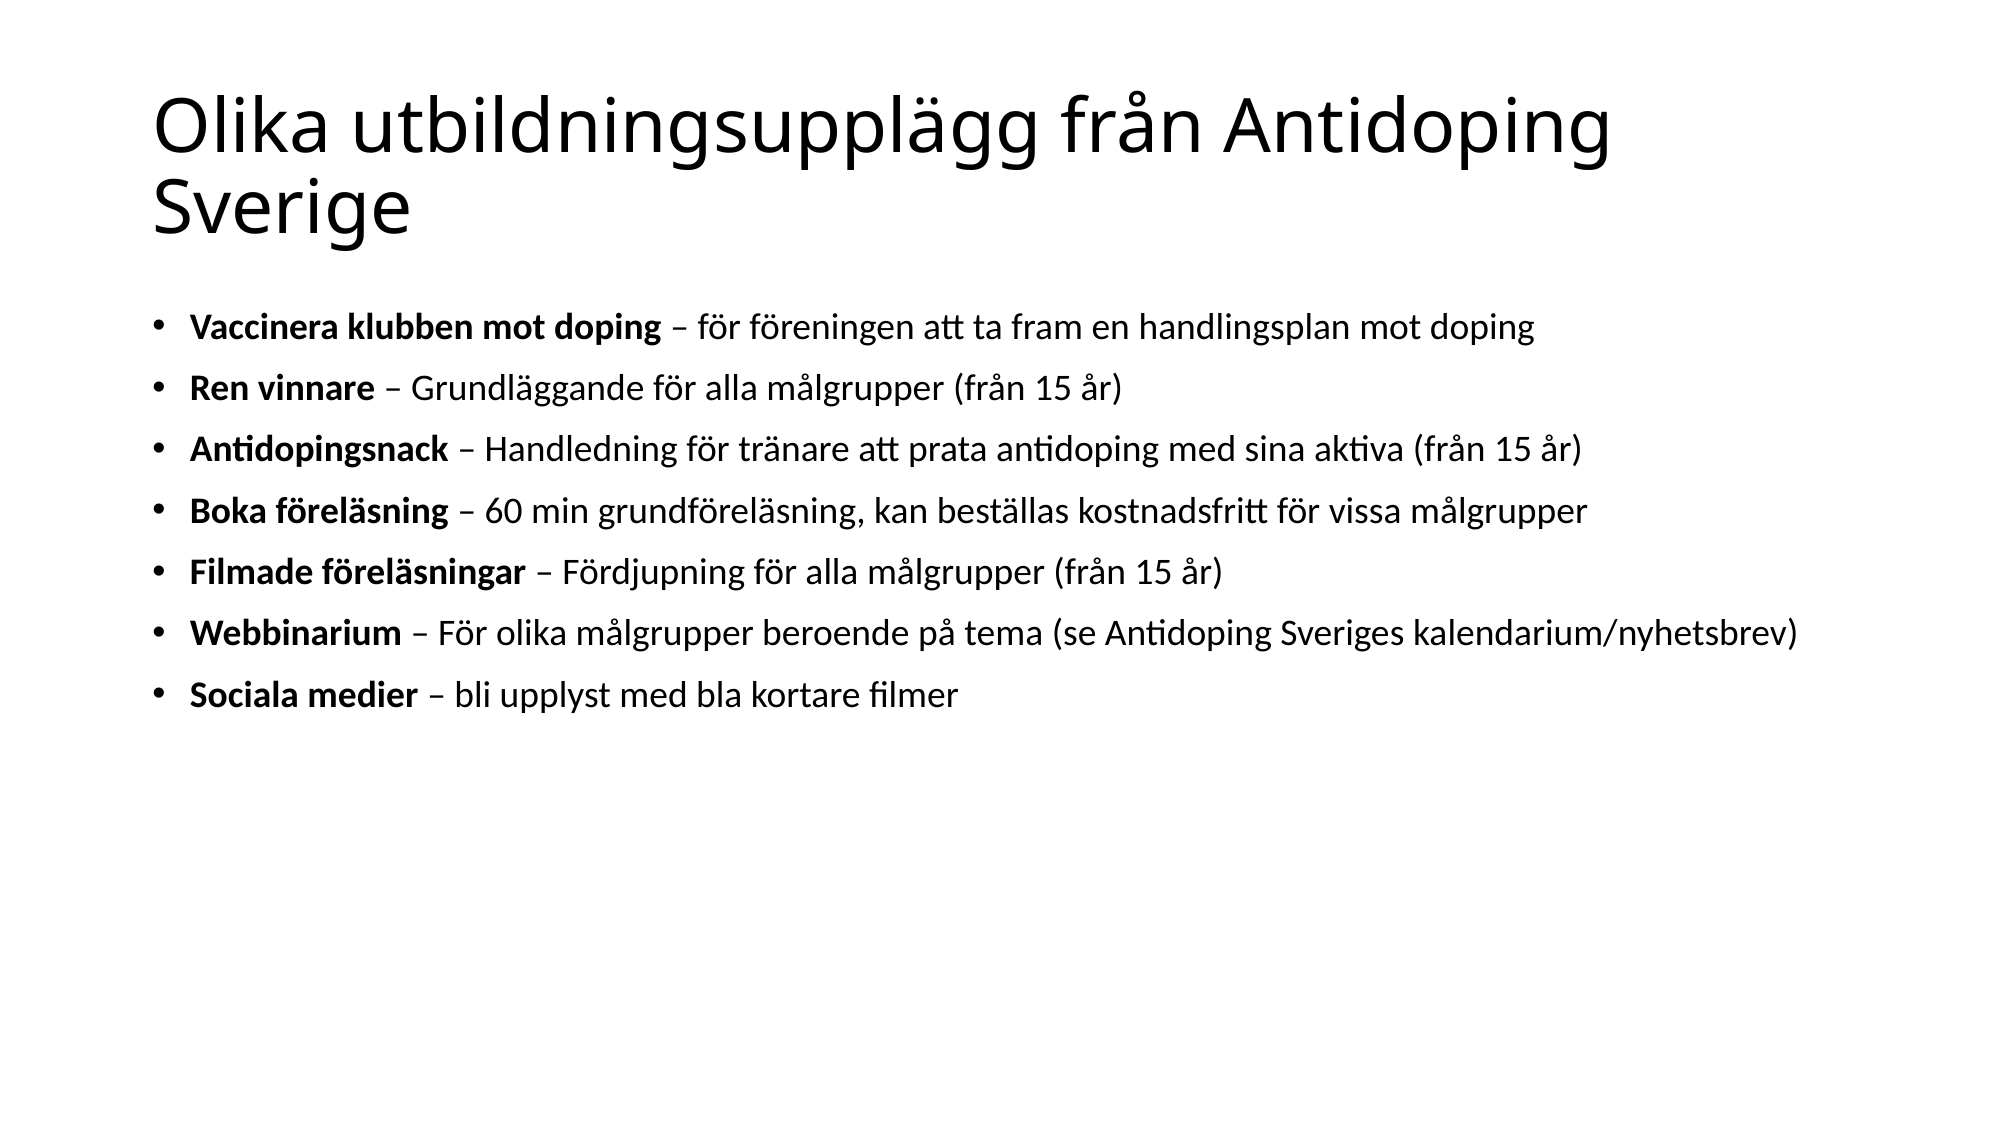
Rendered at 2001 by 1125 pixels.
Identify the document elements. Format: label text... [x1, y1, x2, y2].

title Olika utbildningsupplägg från Antidoping Sverige [137, 59, 1863, 278]
list Vaccinera klubben mot doping – för föreningen att ta fram en handlingsplan mot doping Ren vinnare – Grundläggande för alla målgrupper (från 15 år) Antidopingsnack – Handledning för tränare att prata antidoping med sina aktiva (från 15 år) Boka föreläsning – 60 min grundföreläsning, kan beställas kostnadsfritt för vissa målgrupper Filmade föreläsningar – Fördjupning för alla målgrupper (från 15 år) Webbinarium – För olika målgrupper beroende på tema (se Antidoping Sveriges kalendarium/nyhetsbrev) Sociala medier – bli upplyst med bla kortare filmer [137, 299, 1863, 1014]
